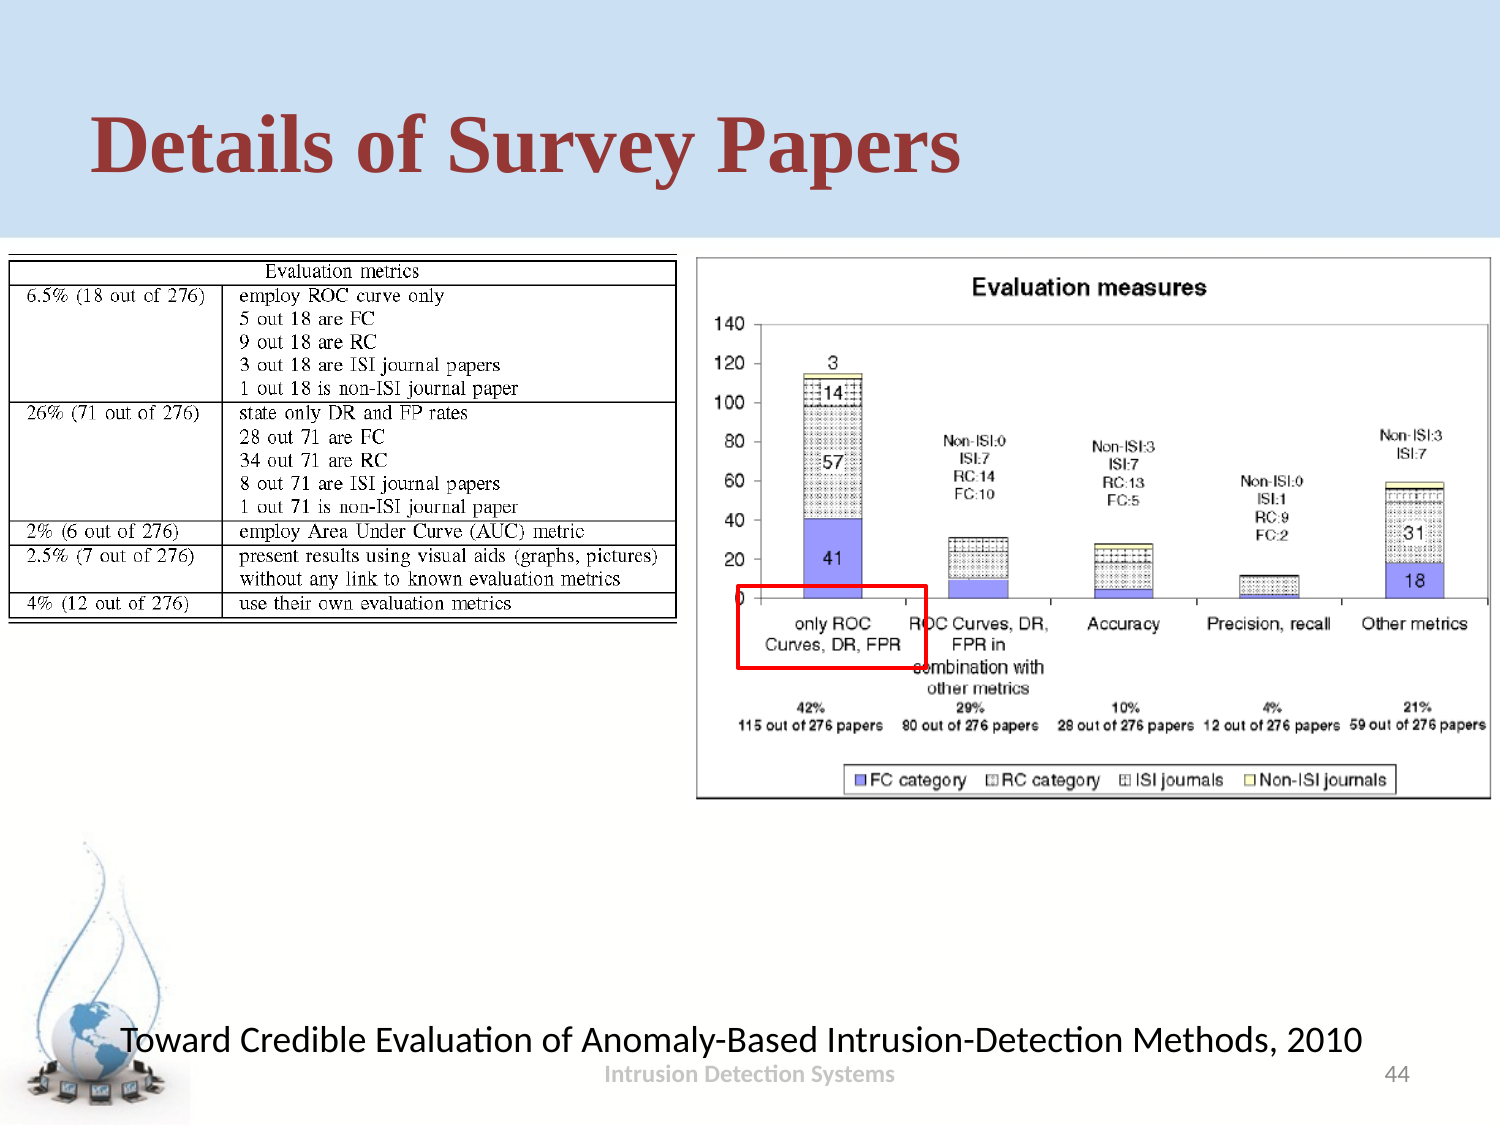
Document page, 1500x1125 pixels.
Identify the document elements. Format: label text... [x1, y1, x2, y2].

title Details of Survey Papers [75, 45, 1425, 233]
text_box Toward Credible Evaluation of Anomaly-Based Intrusion-Detection Methods, 2010 [105, 1007, 1430, 1068]
footer Intrusion Detection Systems [512, 1042, 988, 1103]
slide_number 44 [1074, 1042, 1425, 1103]
picture [0, 0, 1500, 1125]
